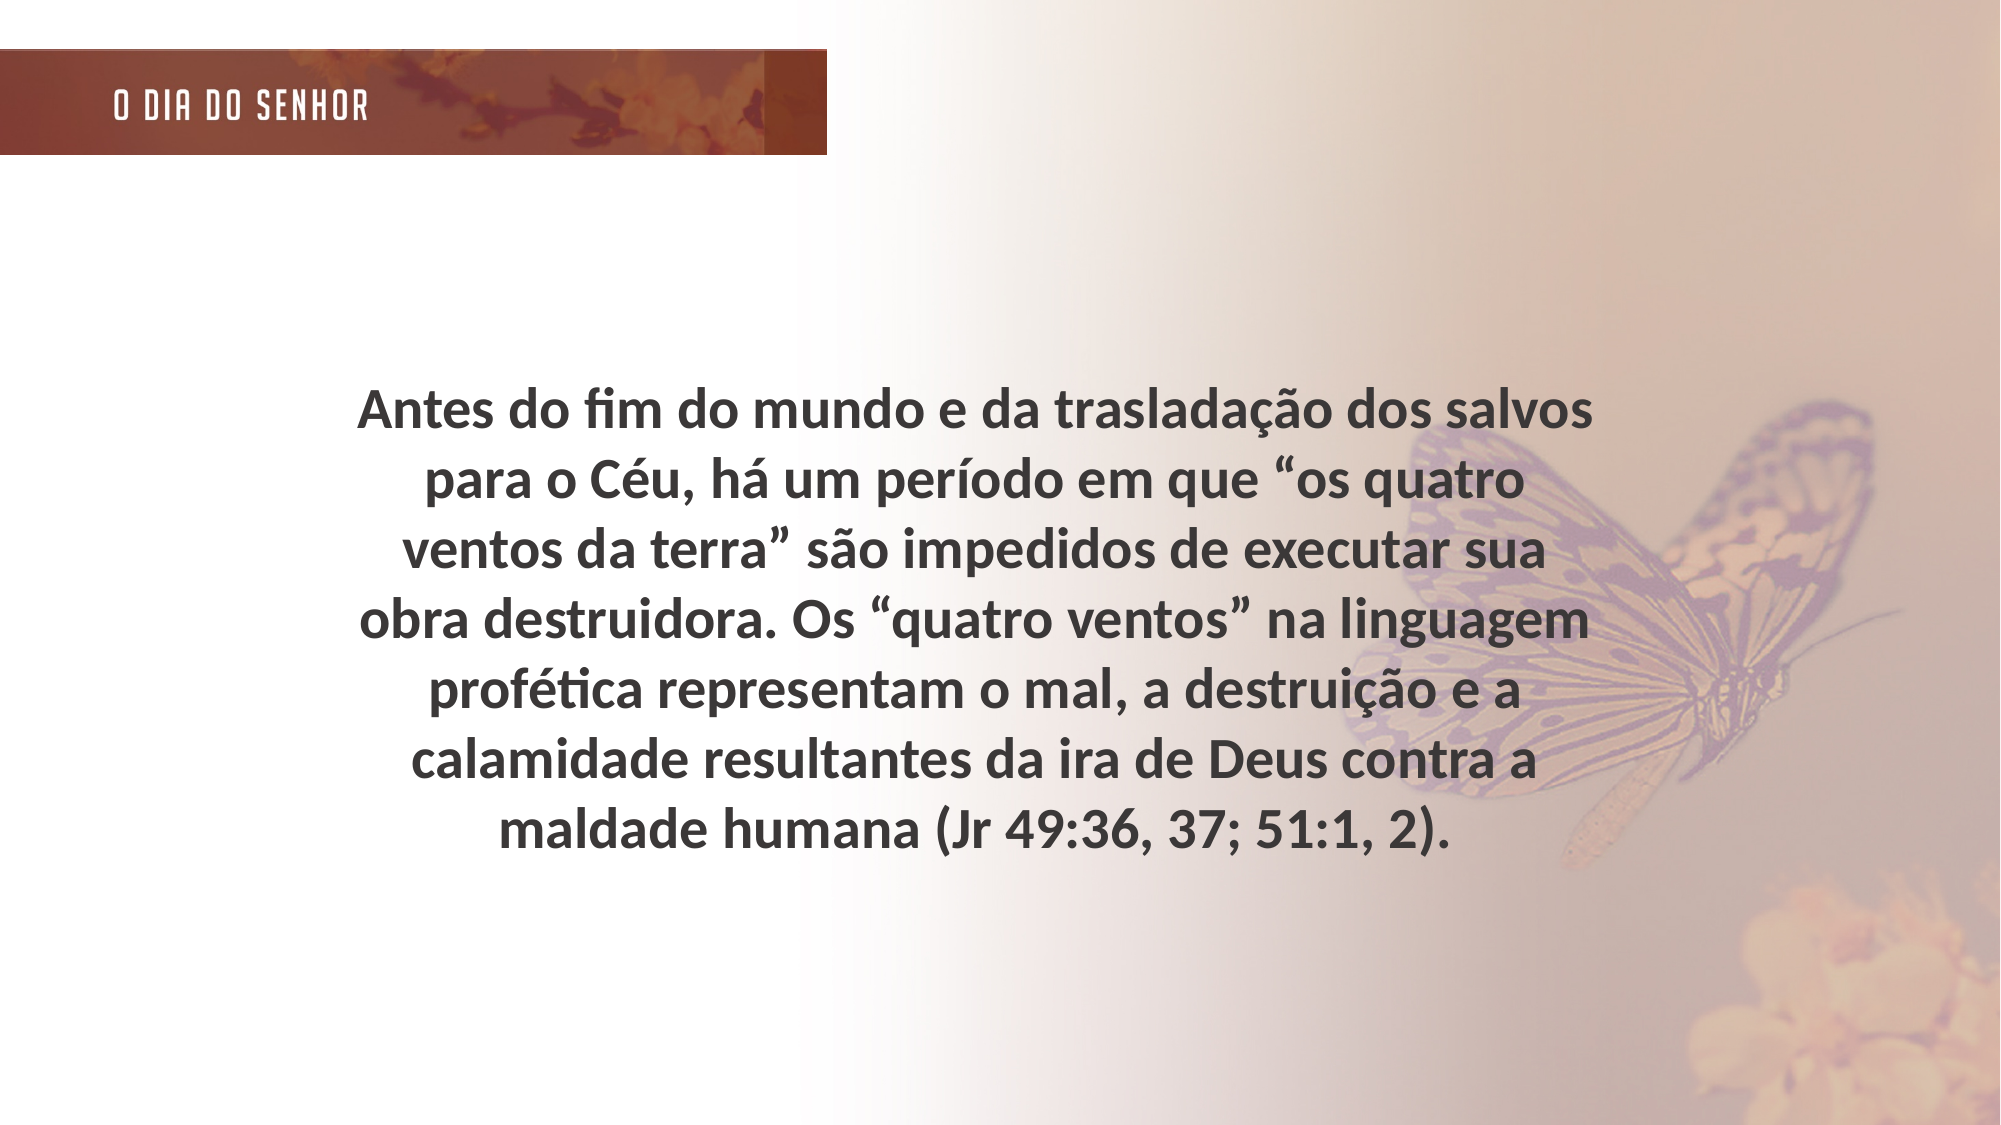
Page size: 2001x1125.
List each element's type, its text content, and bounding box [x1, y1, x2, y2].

text_box Antes do fim do mundo e da trasladação dos salvos para o Céu, há um período em que “os quatro ventos da terra” são impedidos de executar sua obra destruidora. Os “quatro ventos” na linguagem profética representam o mal, a destruição e a calamidade resultantes da ira de Deus contra a maldade humana (Jr 49:36, 37; 51:1, 2). [336, 362, 1614, 868]
picture [0, 0, 2001, 1125]
